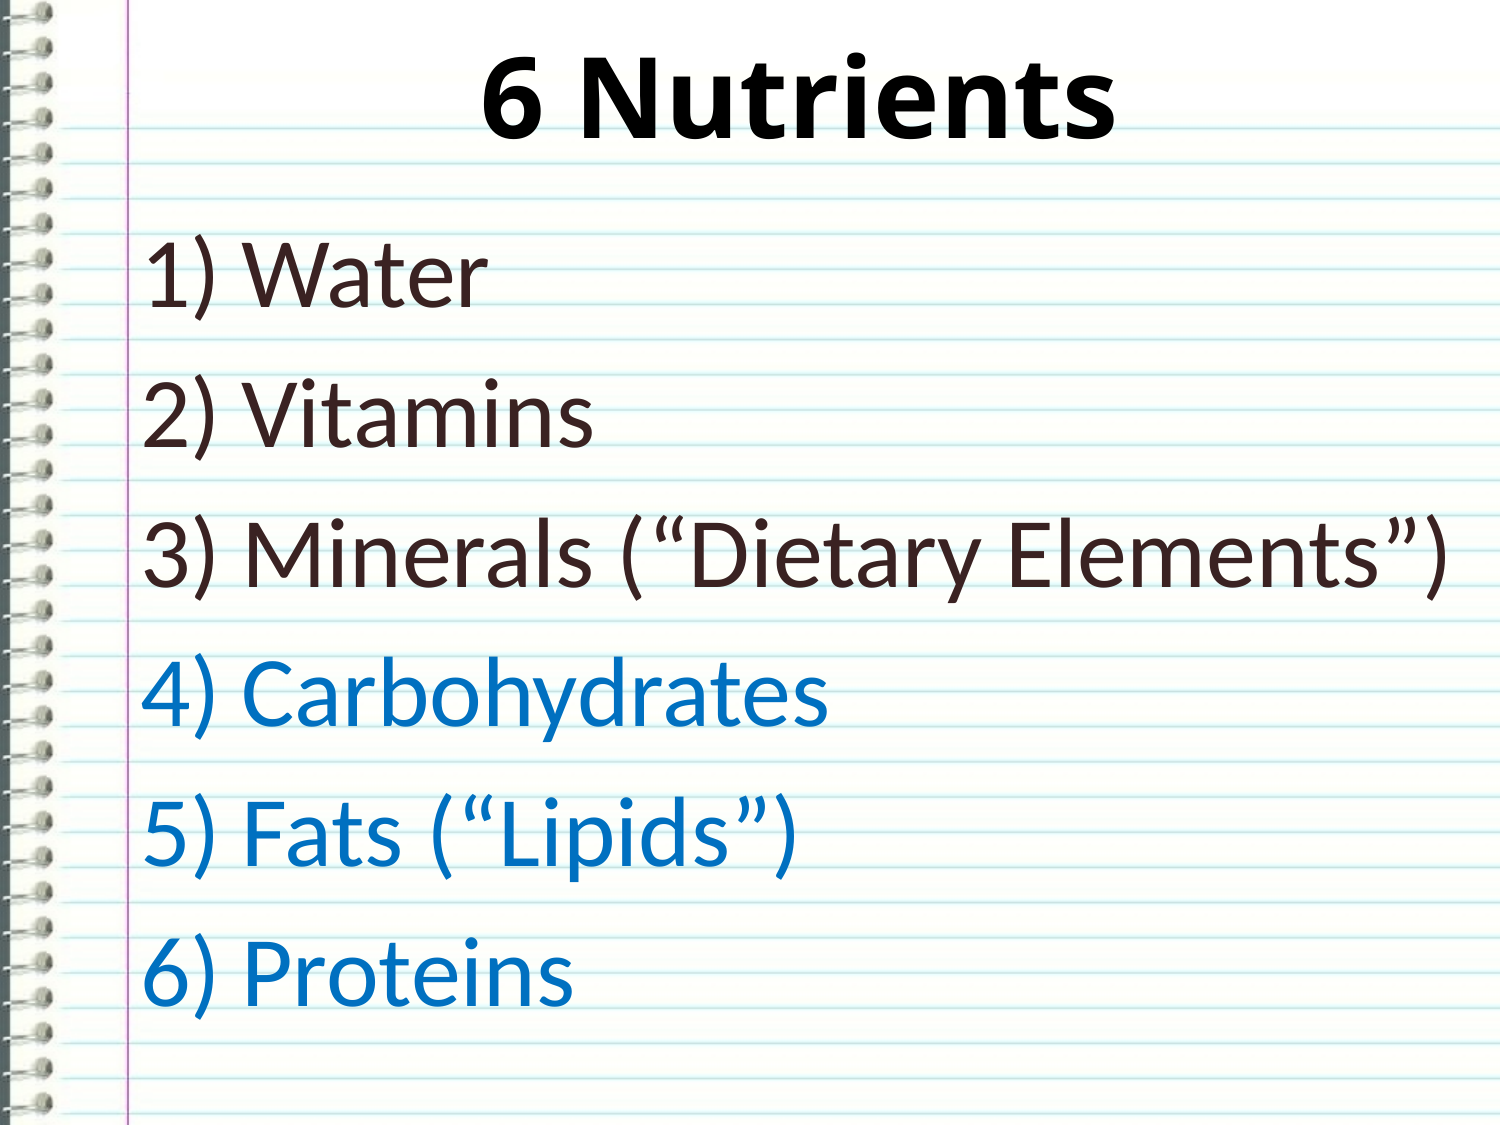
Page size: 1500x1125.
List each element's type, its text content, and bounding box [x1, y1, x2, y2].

list Water Vitamins Minerals (“Dietary Elements”) Carbohydrates Fats (“Lipids”) Proteins [125, 200, 1500, 1063]
picture [0, 0, 1500, 1125]
title 6 Nutrients [125, 0, 1475, 188]
